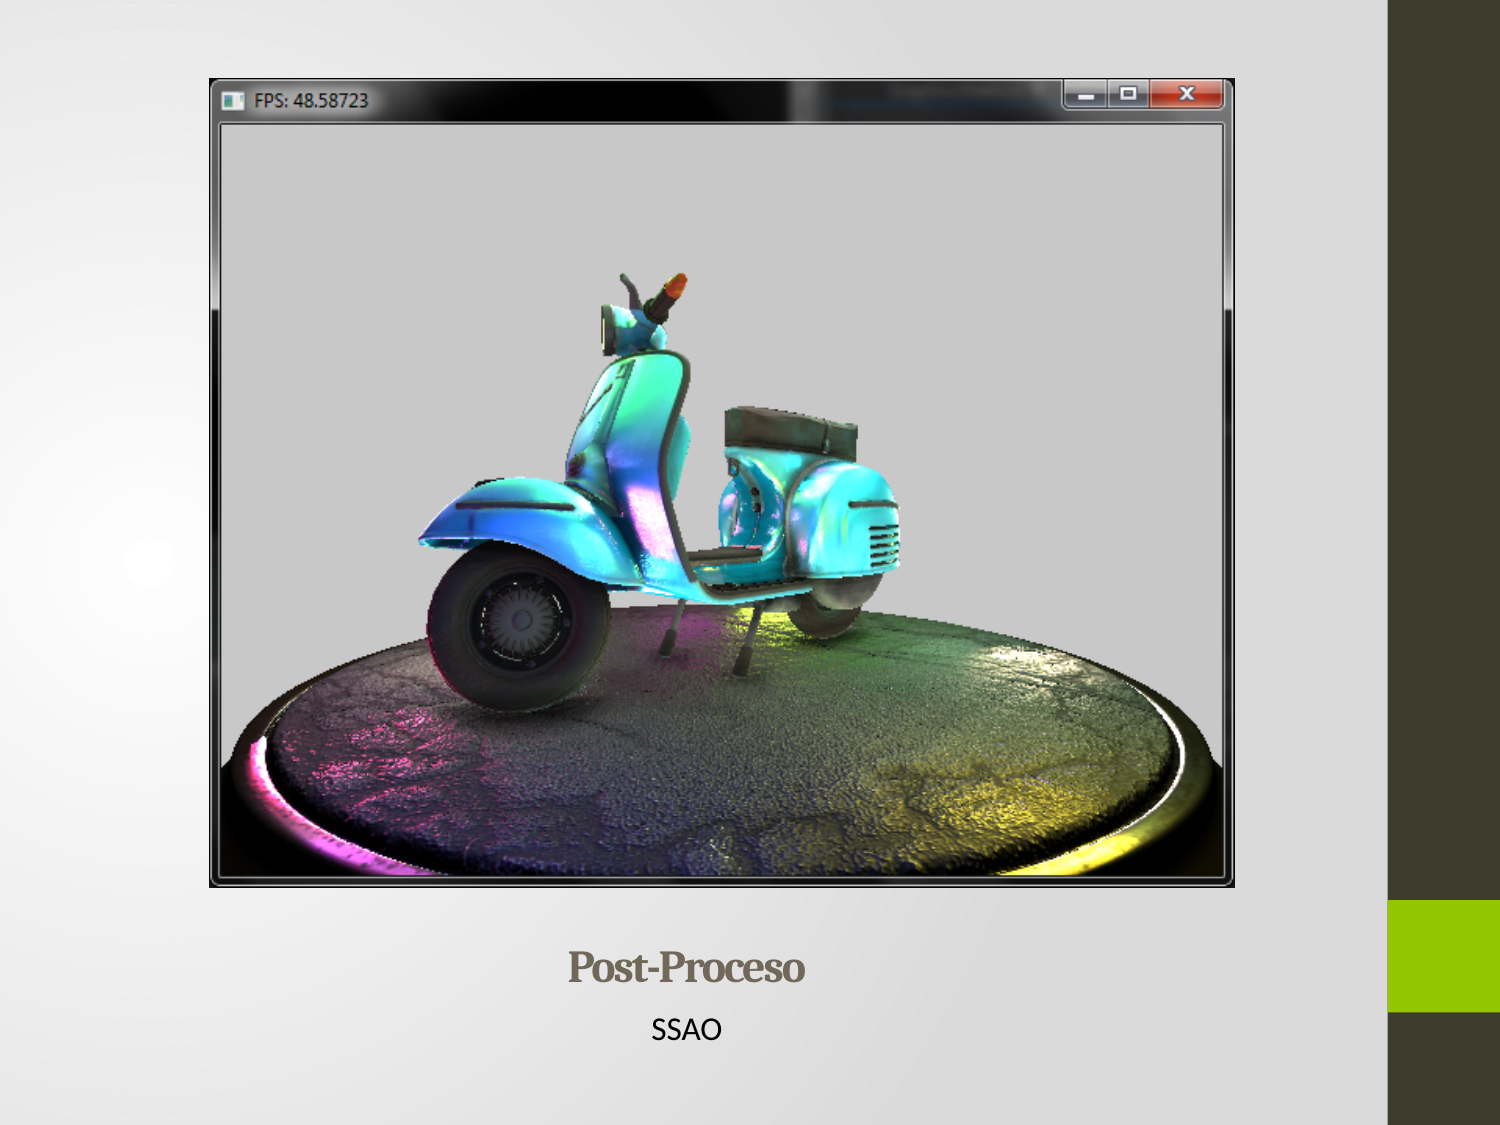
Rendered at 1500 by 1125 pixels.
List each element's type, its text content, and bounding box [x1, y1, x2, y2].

list SSAO [49, 999, 1325, 1101]
title Post-Proceso [49, 901, 1325, 999]
picture [208, 77, 1235, 889]
